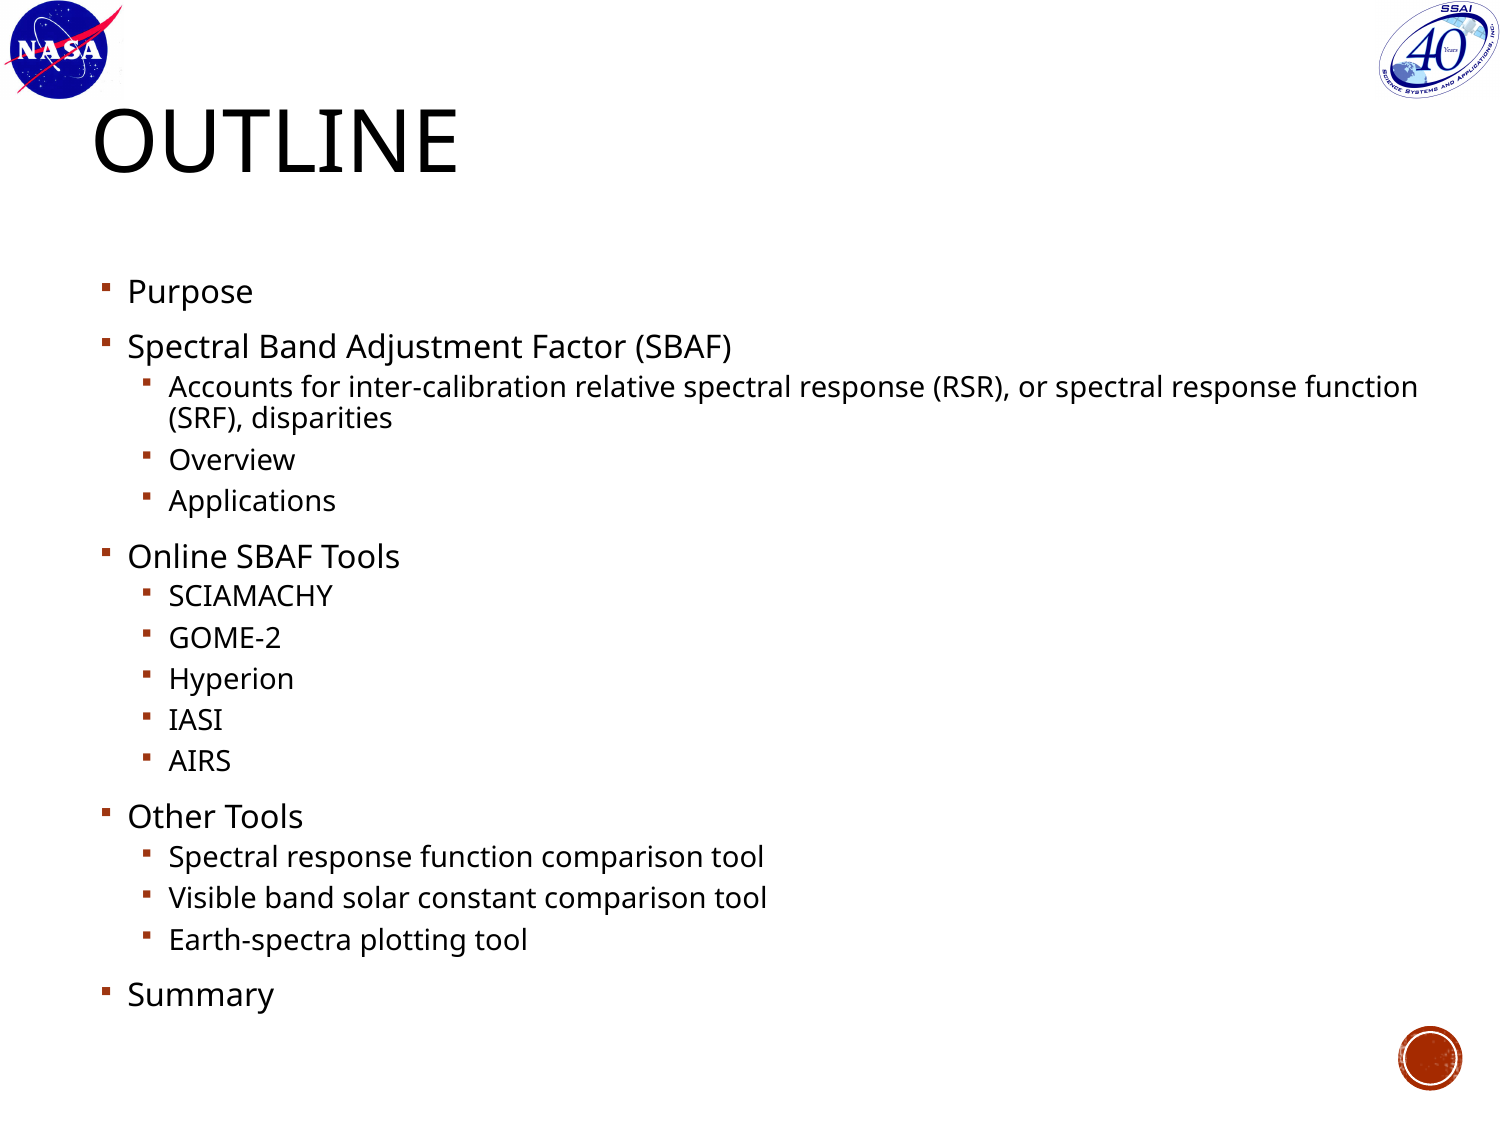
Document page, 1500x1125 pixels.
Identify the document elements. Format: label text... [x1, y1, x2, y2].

list Purpose Spectral Band Adjustment Factor (SBAF) Accounts for inter-calibration relative spectral response (RSR), or spectral response function (SRF), disparities Overview Applications Online SBAF Tools SCIAMACHY GOME-2 Hyperion IASI AIRS Other Tools Spectral response function comparison tool Visible band solar constant comparison tool Earth-spectra plotting tool Summary [84, 268, 1447, 1031]
picture [0, 0, 124, 100]
picture [1375, 0, 1500, 100]
title Outline [75, 49, 1425, 238]
